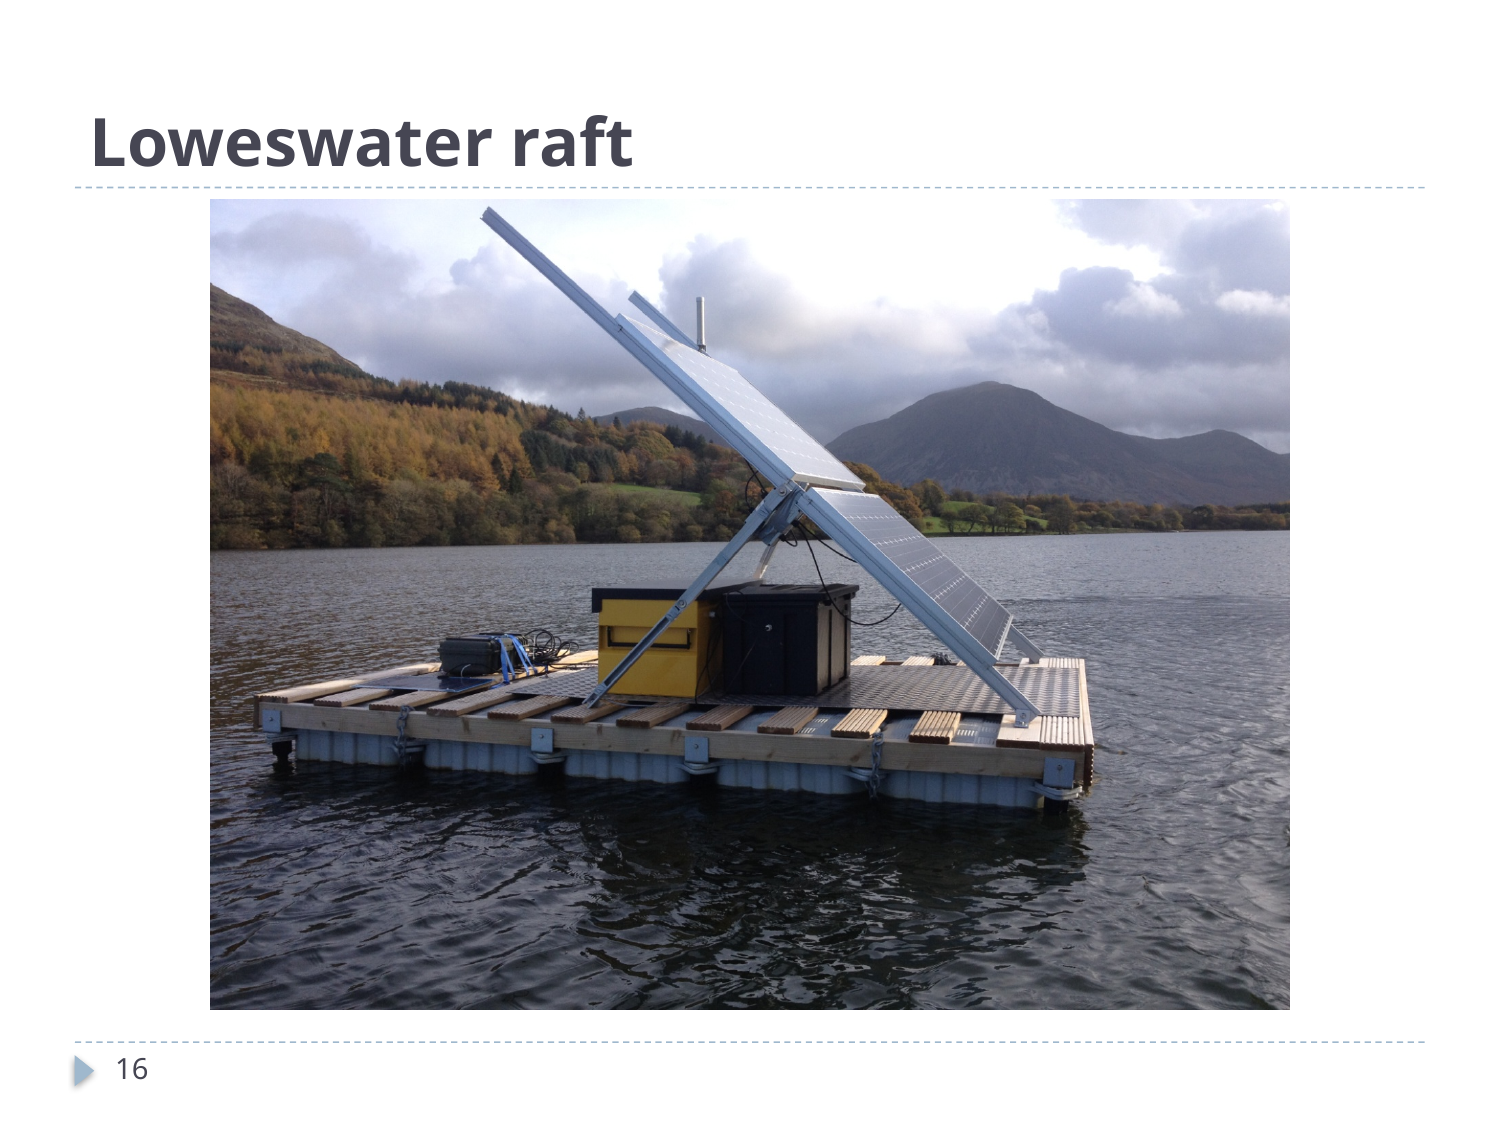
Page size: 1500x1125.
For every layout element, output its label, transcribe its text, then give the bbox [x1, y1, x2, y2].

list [209, 199, 1291, 1011]
title Loweswater raft [75, 24, 1425, 188]
slide_number [1050, 1042, 1426, 1103]
slide_number 16 [100, 1042, 426, 1103]
